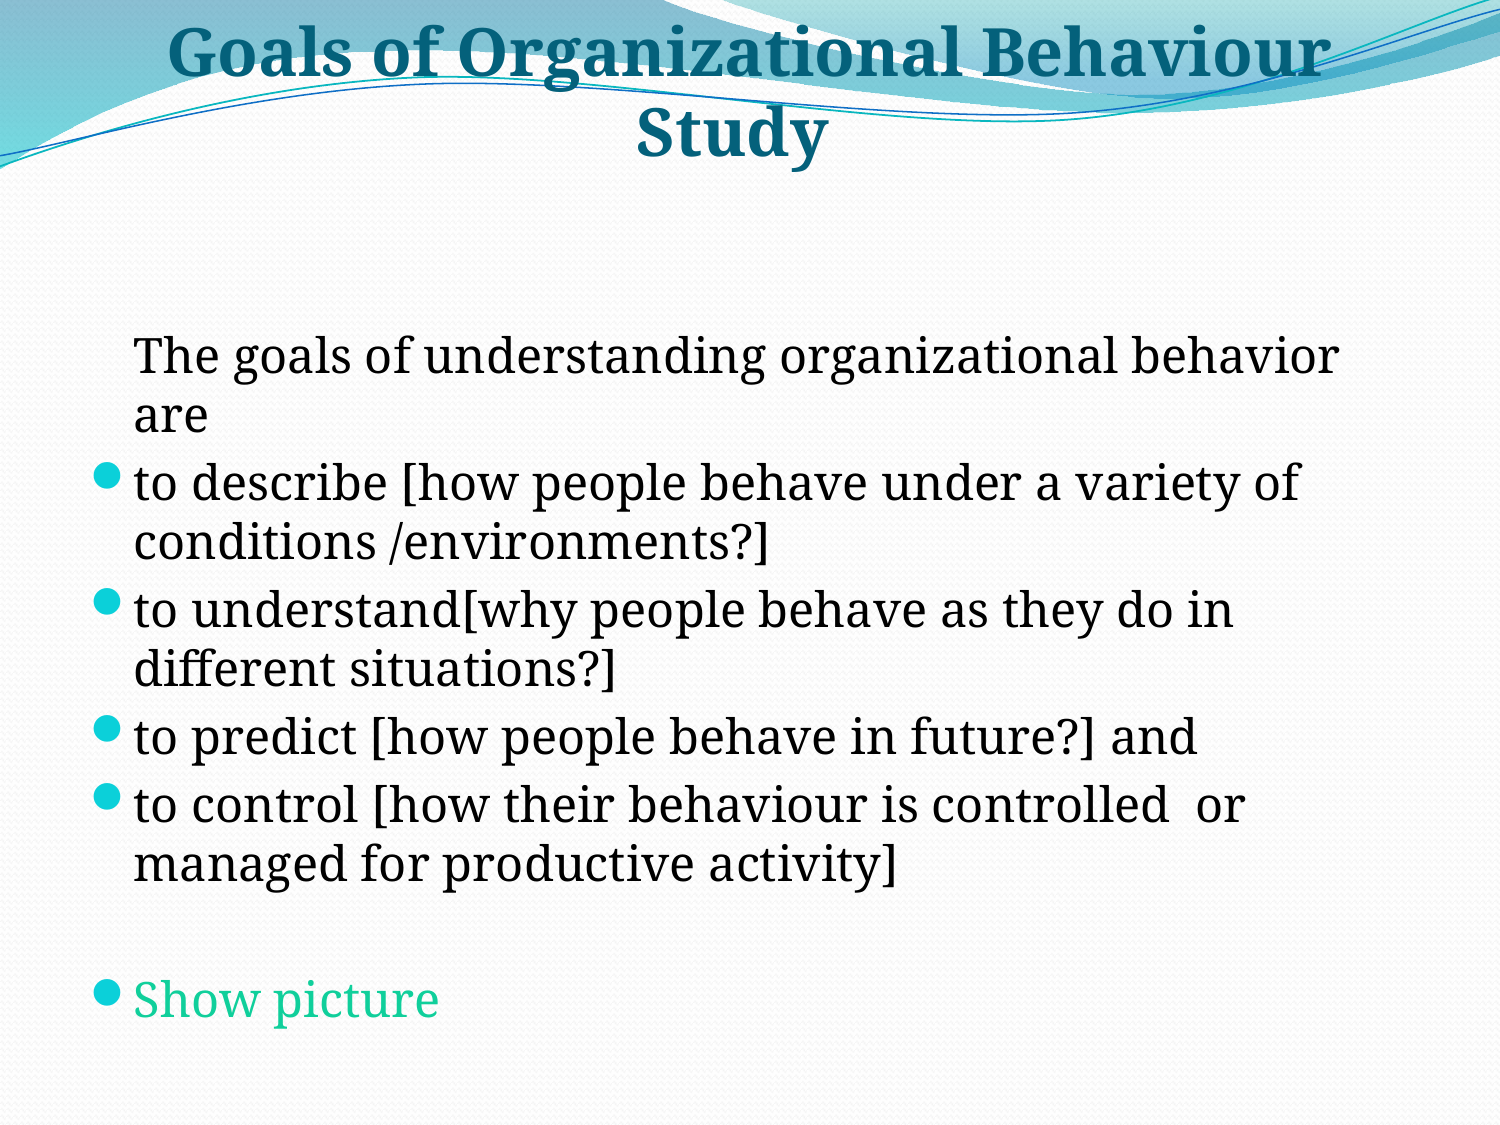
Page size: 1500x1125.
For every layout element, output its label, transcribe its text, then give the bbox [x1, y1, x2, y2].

title Goals of Organizational Behaviour Study [75, 62, 1425, 250]
list The goals of understanding organizational behavior are to describe [how people behave under a variety of conditions /environments?] to understand[why people behave as they do in different situations?] to predict [how people behave in future?] and to control [how their behaviour is controlled or managed for productive activity] Show picture [75, 317, 1425, 1038]
